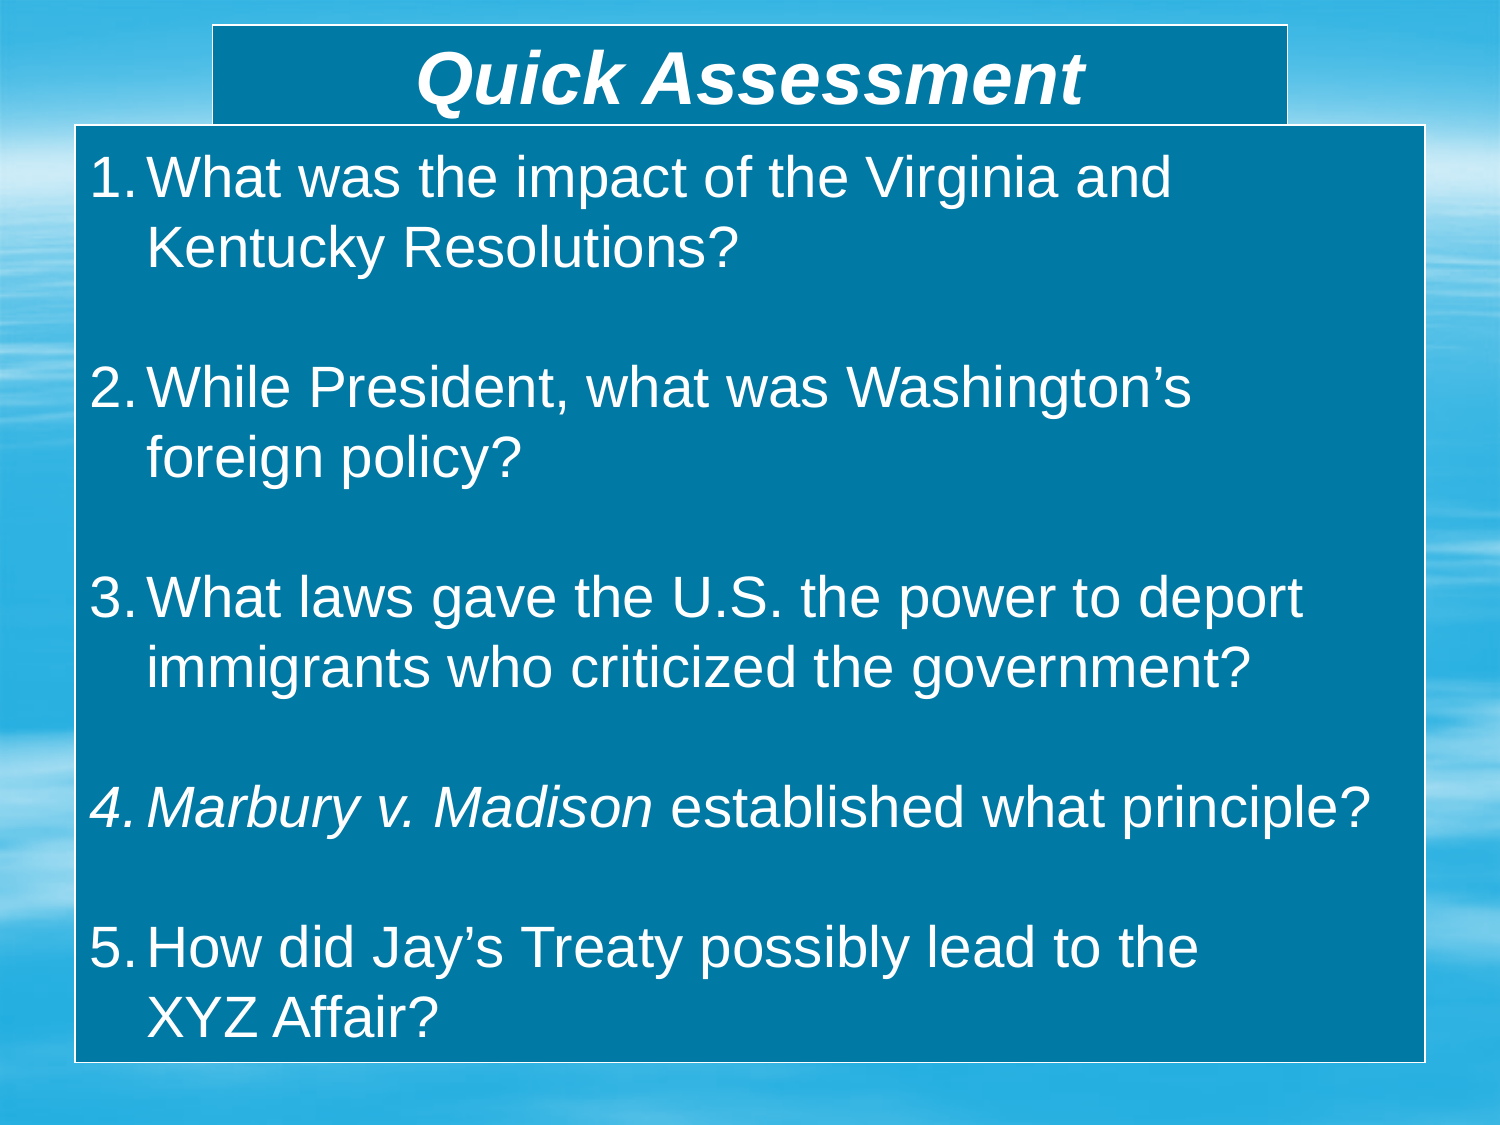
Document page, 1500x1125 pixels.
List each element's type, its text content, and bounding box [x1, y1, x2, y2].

text_box Quick Assessment [212, 24, 1288, 125]
text_box What was the impact of the Virginia and Kentucky Resolutions? While President, what was Washington’s foreign policy? What laws gave the U.S. the power to deport immigrants who criticized the government? Marbury v. Madison established what principle? How did Jay’s Treaty possibly lead to the XYZ Affair? [74, 125, 1425, 1063]
